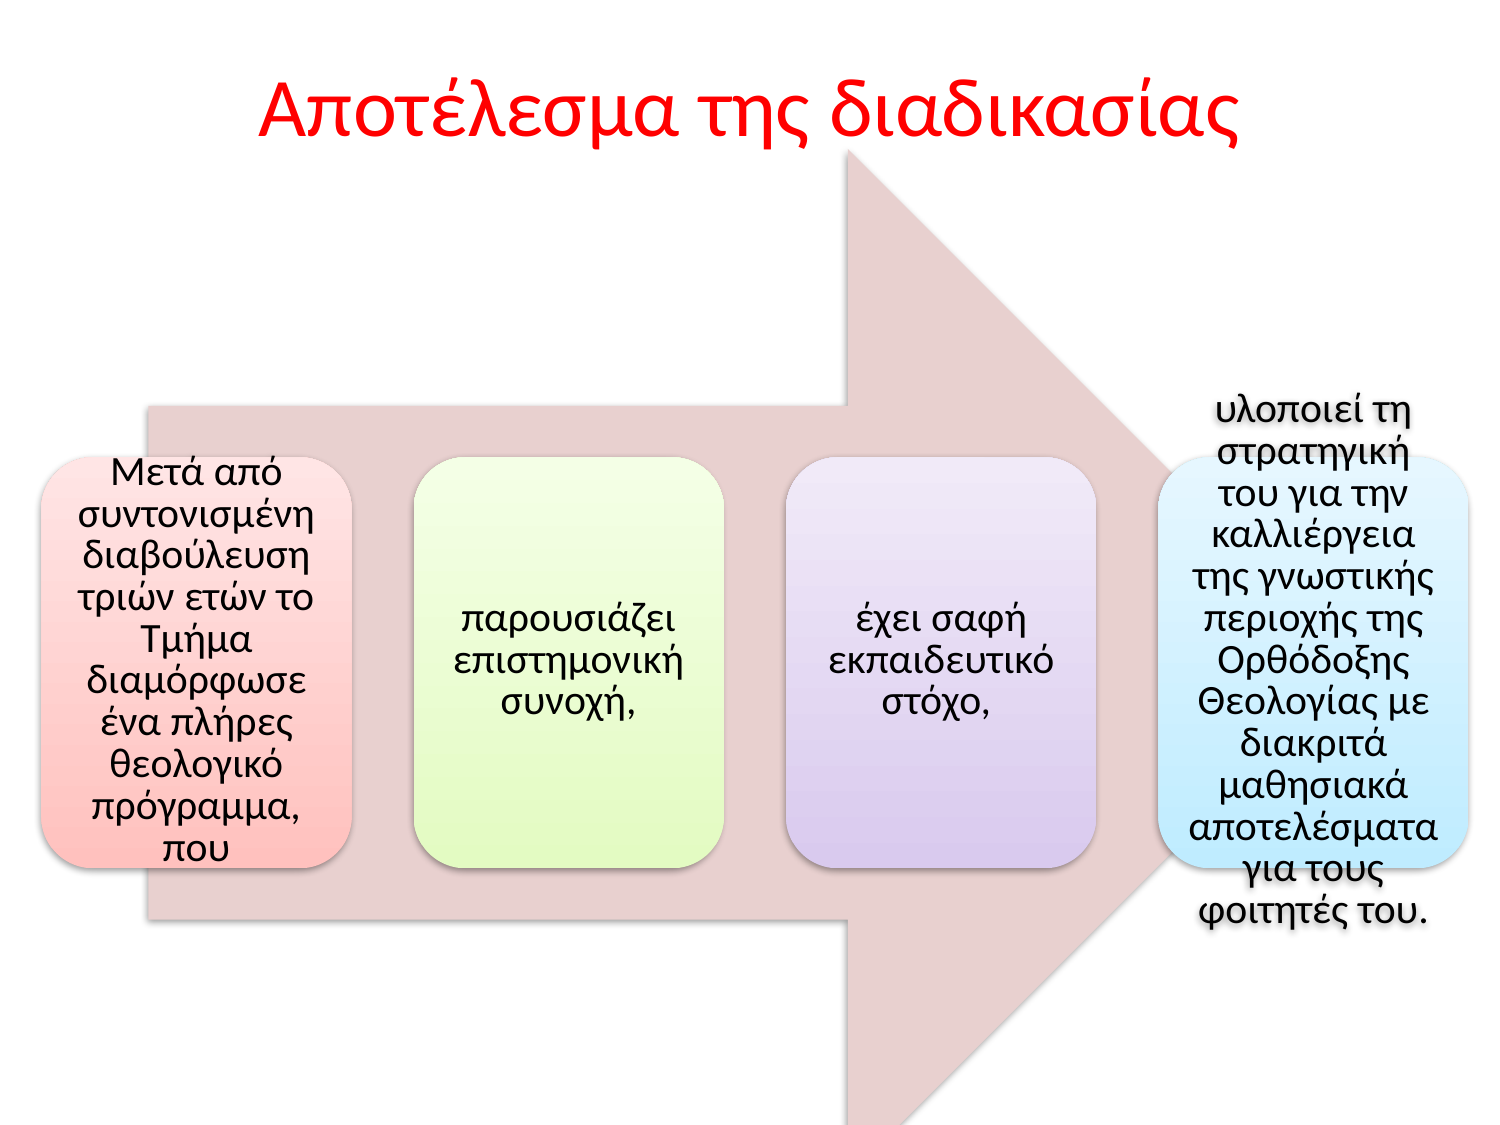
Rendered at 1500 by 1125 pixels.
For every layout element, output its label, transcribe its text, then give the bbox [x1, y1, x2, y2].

title Αποτέλεσμα της διαδικασίας [75, 45, 1425, 147]
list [41, 148, 1469, 1125]
